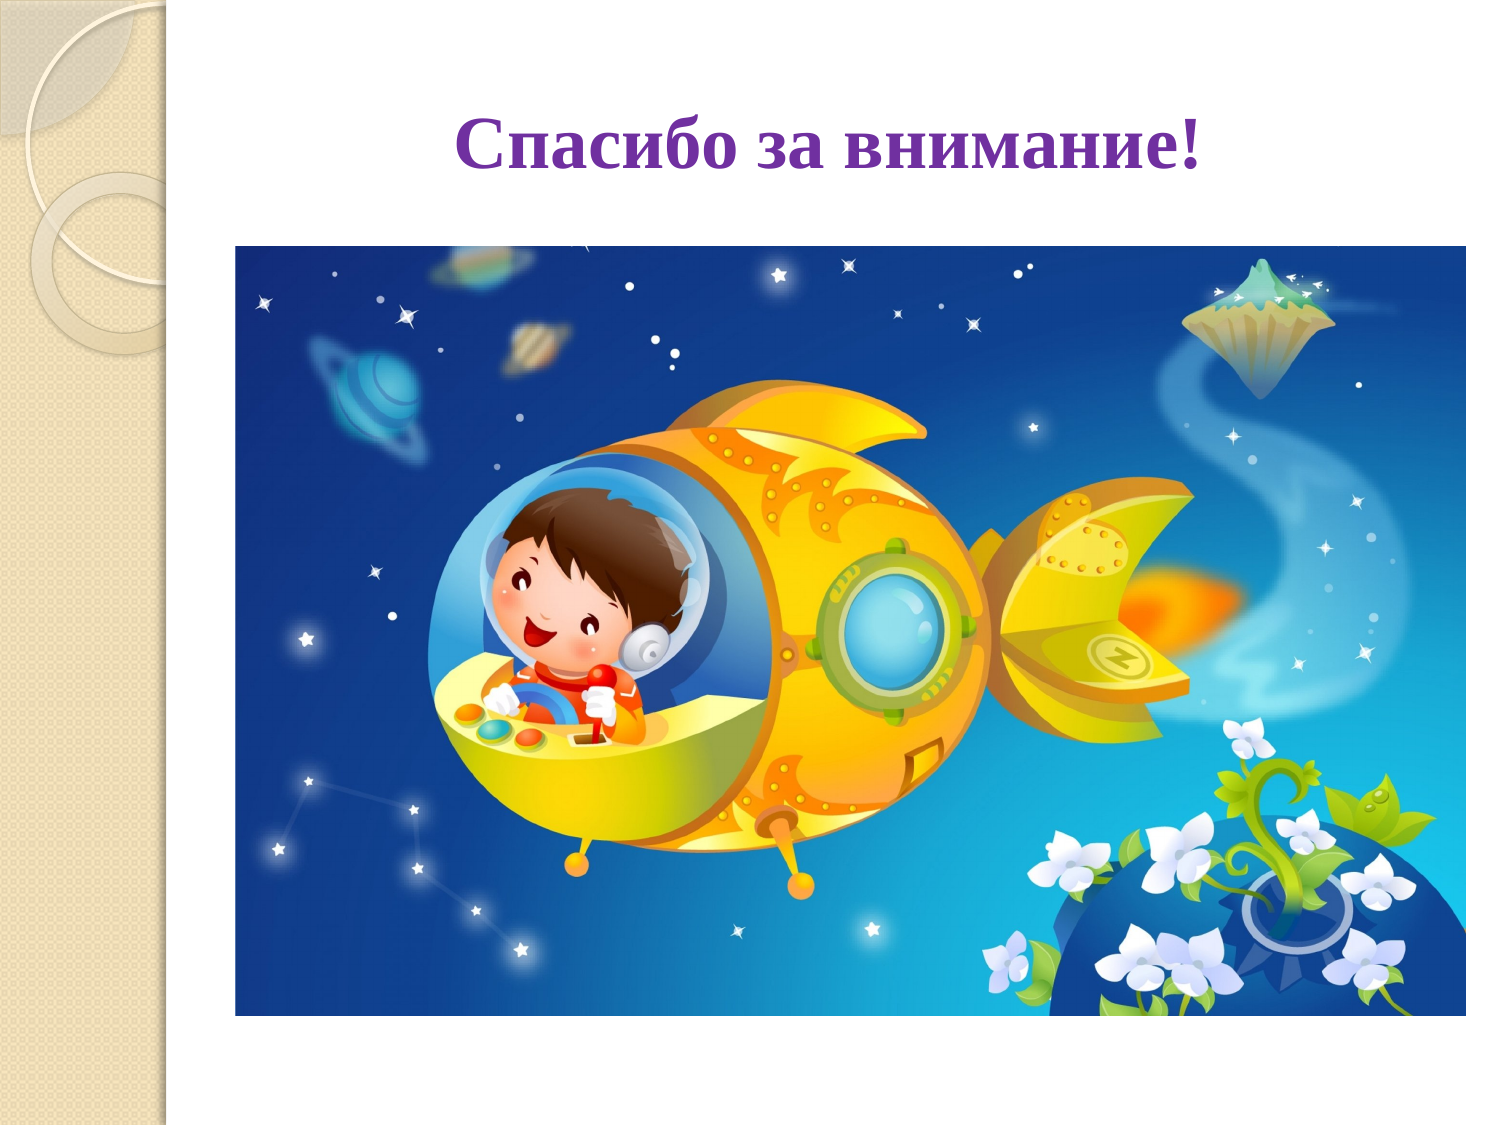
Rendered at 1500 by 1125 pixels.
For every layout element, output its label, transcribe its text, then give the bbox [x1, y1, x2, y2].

title Спасибо за внимание! [235, 45, 1466, 233]
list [235, 246, 1466, 1016]
